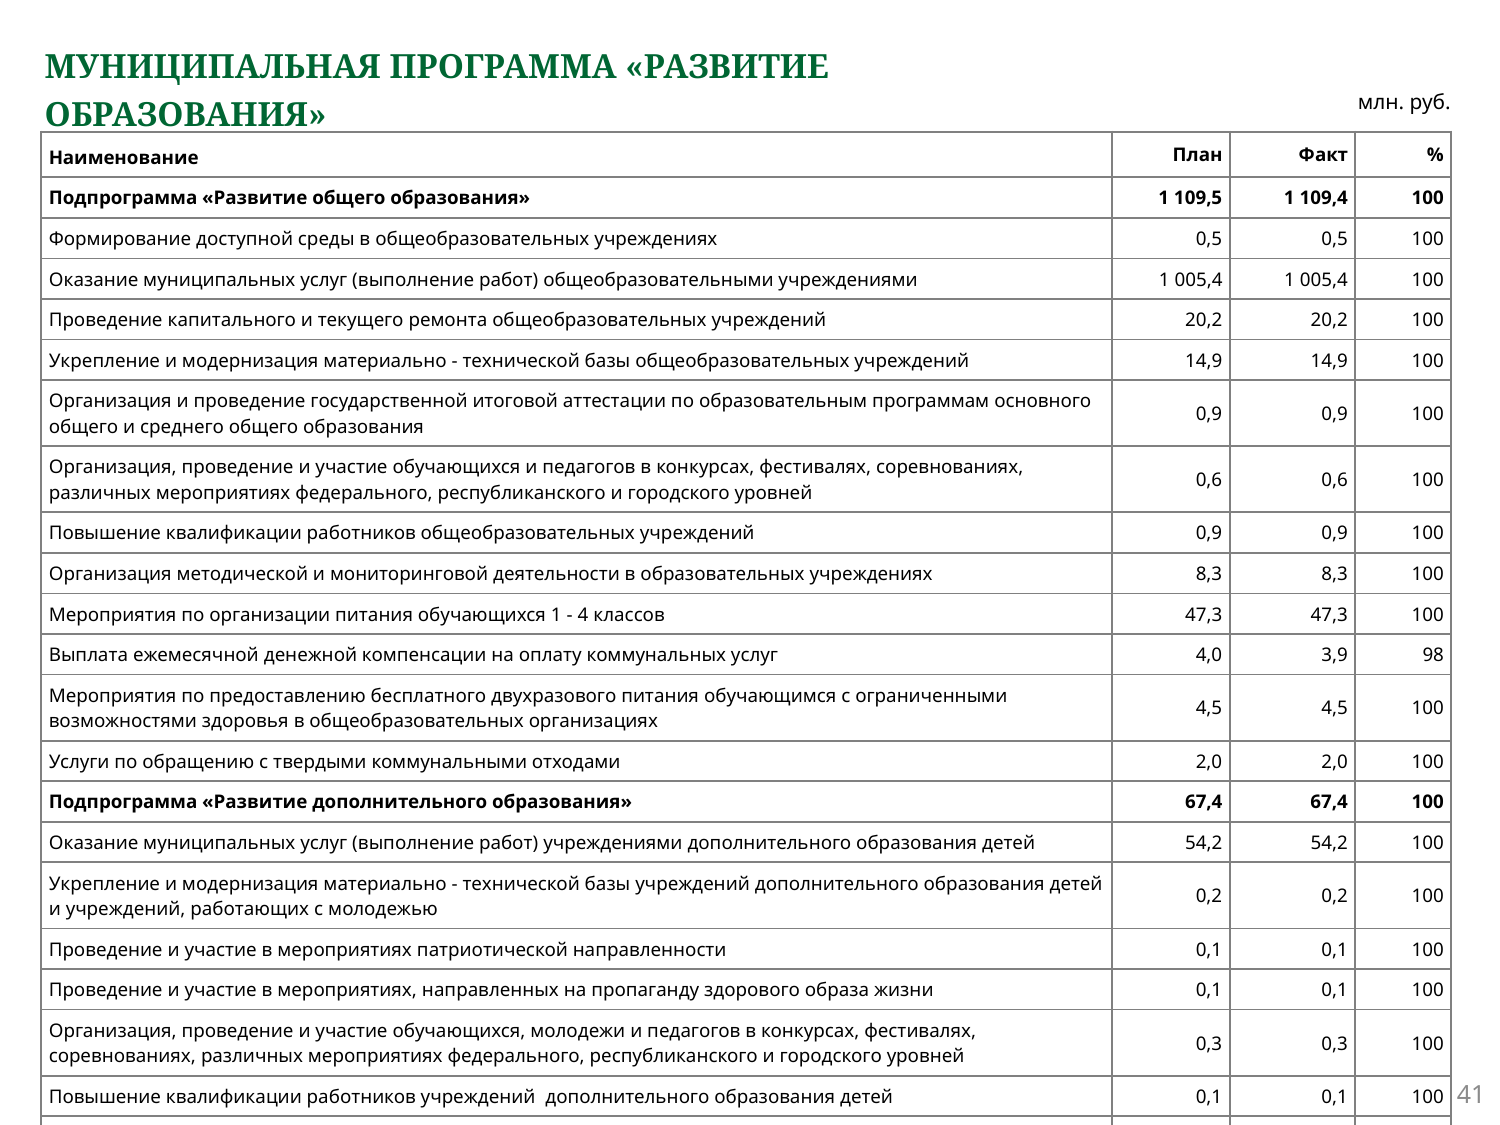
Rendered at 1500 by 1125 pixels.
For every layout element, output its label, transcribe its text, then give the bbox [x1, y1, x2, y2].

table_cell 0,1 [1231, 970, 1354, 1009]
table_cell 14,9 [1113, 340, 1229, 379]
table_cell 8,3 [1113, 554, 1229, 593]
table_cell 100 [1356, 863, 1450, 928]
table_cell 8,3 [1231, 554, 1354, 593]
table_cell 98 [1356, 635, 1450, 674]
table_cell 67,4 [1231, 782, 1354, 821]
table_cell 0,2 [1231, 863, 1354, 928]
table_cell 0,1 [1113, 970, 1229, 1009]
table_cell 0,1 [1113, 1077, 1229, 1115]
table_cell 12,2 [1113, 1117, 1229, 1125]
table_cell 100 [1356, 340, 1450, 379]
table_cell 2,0 [1113, 742, 1229, 780]
table_cell Подпрограмма «Развитие общего образования» [42, 178, 1111, 217]
table_cell 12,2 [1231, 1117, 1354, 1125]
table_cell 100 [1356, 554, 1450, 593]
table_cell 4,5 [1113, 675, 1229, 740]
table_cell Организация методической и мониторинговой деятельности в образовательных учреждениях [42, 554, 1111, 593]
table_cell 47,3 [1113, 594, 1229, 633]
table_cell 100 [1356, 929, 1450, 968]
table_cell 0,9 [1231, 381, 1354, 445]
table_cell 100 [1356, 300, 1450, 339]
table_cell 54,2 [1231, 823, 1354, 861]
table_cell Выплата ежемесячной денежной компенсации на оплату коммунальных услуг [42, 635, 1111, 674]
table_cell 100 [1356, 1077, 1450, 1115]
table_header % [1356, 133, 1450, 176]
table_cell 100 [1356, 1010, 1450, 1075]
table_cell 20,2 [1113, 300, 1229, 339]
table_cell 4,5 [1231, 675, 1354, 740]
table_cell Услуги по обращению с твердыми коммунальными отходами [42, 742, 1111, 780]
table_cell 100 [1356, 178, 1450, 217]
table_cell 0,9 [1113, 513, 1229, 552]
table_cell 54,2 [1113, 823, 1229, 861]
table_cell 47,3 [1231, 594, 1354, 633]
table_cell 0,1 [1113, 929, 1229, 968]
table_cell 0,5 [1231, 219, 1354, 258]
table_cell 0,3 [1231, 1010, 1354, 1075]
table_cell 0,1 [1231, 929, 1354, 968]
table_cell 0,5 [1113, 219, 1229, 258]
table_cell Проведение и участие в мероприятиях патриотической направленности [42, 929, 1111, 968]
table_cell 100 [1356, 742, 1450, 780]
slide_number 41 [1452, 1065, 1500, 1125]
table_cell 100 [1356, 381, 1450, 445]
table_cell Оказание муниципальных услуг (выполнение работ) учреждениями дополнительного образования детей [42, 823, 1111, 861]
table_cell 0,9 [1113, 381, 1229, 445]
table_cell 4,0 [1113, 635, 1229, 674]
table_cell Проведение и участие в мероприятиях, направленных на пропаганду здорового образа жизни [42, 970, 1111, 1009]
table_cell Укрепление и модернизация материально - технической базы общеобразовательных учреждений [42, 340, 1111, 379]
table_cell 100 [1356, 823, 1450, 861]
table_cell 100 [1356, 1117, 1450, 1125]
table_cell 100 [1356, 447, 1450, 511]
table_cell Проведение капитального и текущего ремонта общеобразовательных учреждений [42, 300, 1111, 339]
table_cell 0,6 [1231, 447, 1354, 511]
title МУНИЦИПАЛЬНАЯ ПРОГРАММА «РАЗВИТИЕ ОБРАЗОВАНИЯ» [29, 29, 1471, 148]
table_header Факт [1231, 133, 1354, 176]
table_cell 3,9 [1231, 635, 1354, 674]
table_cell Организация, проведение и участие обучающихся и педагогов в конкурсах, фестивалях, соревнованиях, различных мероприятиях федерального, республиканского и городского уровней [42, 447, 1111, 511]
table_cell 100 [1356, 970, 1450, 1009]
table_cell Оказание муниципальных услуг (выполнение работ) общеобразовательными учреждениями [42, 259, 1111, 298]
table_cell Организация и проведение государственной итоговой аттестации по образовательным программам основного общего и среднего общего образования [42, 381, 1111, 445]
table_cell Обеспечение персонифицированного финансирования дополнительного образования детей [42, 1117, 1111, 1125]
table_cell Формирование доступной среды в общеобразовательных учреждениях [42, 219, 1111, 258]
table_cell 0,6 [1113, 447, 1229, 511]
table_cell 0,2 [1113, 863, 1229, 928]
table_cell Повышение квалификации работников общеобразовательных учреждений [42, 513, 1111, 552]
table_cell 100 [1356, 259, 1450, 298]
table_cell 0,9 [1231, 513, 1354, 552]
table_cell 100 [1356, 513, 1450, 552]
table_cell 0,3 [1113, 1010, 1229, 1075]
table_cell 14,9 [1231, 340, 1354, 379]
table_header План [1113, 133, 1229, 176]
table_cell 1 109,4 [1231, 178, 1354, 217]
table_cell Укрепление и модернизация материально - технической базы учреждений дополнительного образования детей и учреждений, работающих с молодежью [42, 863, 1111, 928]
table_header Наименование [42, 133, 1111, 176]
table_cell 100 [1356, 782, 1450, 821]
table_cell 100 [1356, 675, 1450, 740]
table_cell Организация, проведение и участие обучающихся, молодежи и педагогов в конкурсах, фестивалях, соревнованиях, различных мероприятиях федерального, республиканского и городского уровней [42, 1010, 1111, 1075]
table_cell 2,0 [1231, 742, 1354, 780]
table_cell 20,2 [1231, 300, 1354, 339]
table_cell Подпрограмма «Развитие дополнительного образования» [42, 782, 1111, 821]
table_cell 67,4 [1113, 782, 1229, 821]
table_cell 1 005,4 [1113, 259, 1229, 298]
table_cell Мероприятия по предоставлению бесплатного двухразового питания обучающимся с ограниченными возможностями здоровья в общеобразовательных организациях [42, 675, 1111, 740]
table_cell 100 [1356, 594, 1450, 633]
table_cell 100 [1356, 219, 1450, 258]
table_cell 1 005,4 [1231, 259, 1354, 298]
text_box млн. руб. [1343, 81, 1466, 122]
table_cell Повышение квалификации работников учреждений дополнительного образования детей [42, 1077, 1111, 1115]
table_cell 0,1 [1231, 1077, 1354, 1115]
table_cell Мероприятия по организации питания обучающихся 1 - 4 классов [42, 594, 1111, 633]
table_cell 1 109,5 [1113, 178, 1229, 217]
